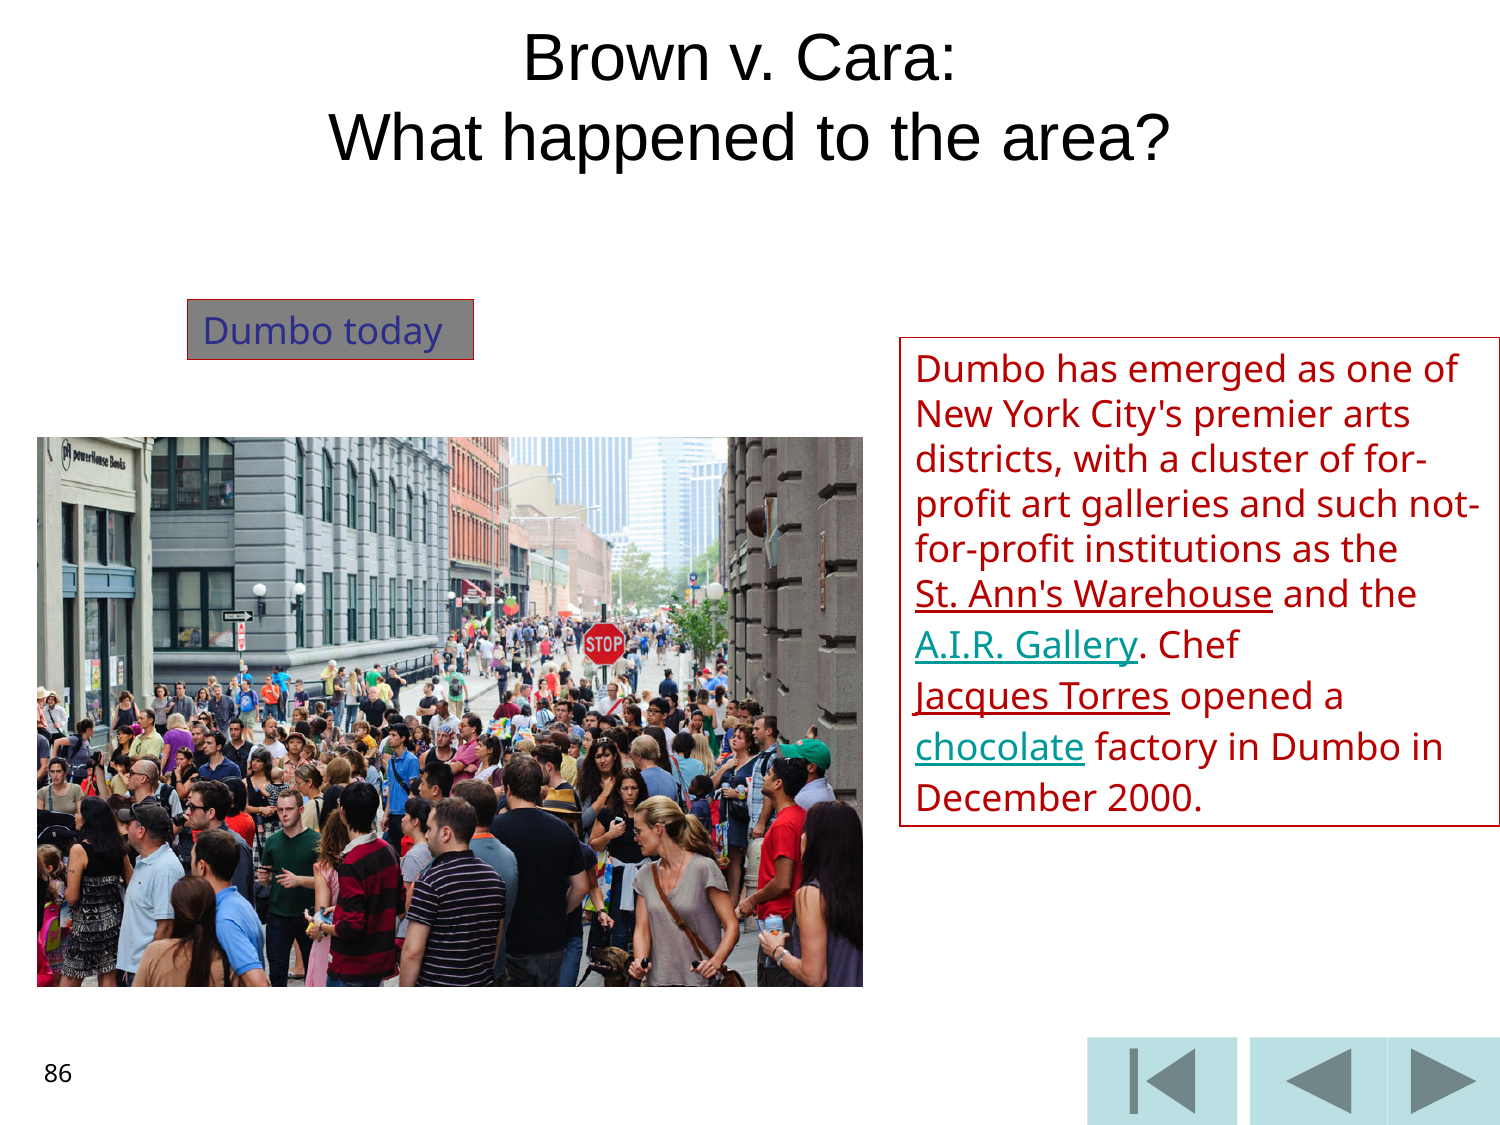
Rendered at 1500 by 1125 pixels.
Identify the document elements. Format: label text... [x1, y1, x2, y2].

text_box Dumbo today [187, 299, 474, 360]
slide_number 86 [0, 1049, 88, 1125]
title Brown v. Cara: What happened to the area? [0, 0, 1500, 188]
text_box Dumbo has emerged as one of New York City's premier arts districts, with a cluster of for-profit art galleries and such not-for-profit institutions as the St. Ann's Warehouse and the A.I.R. Gallery. Chef Jacques Torres opened a chocolate factory in Dumbo in December 2000. [899, 337, 1500, 827]
picture [37, 437, 863, 987]
